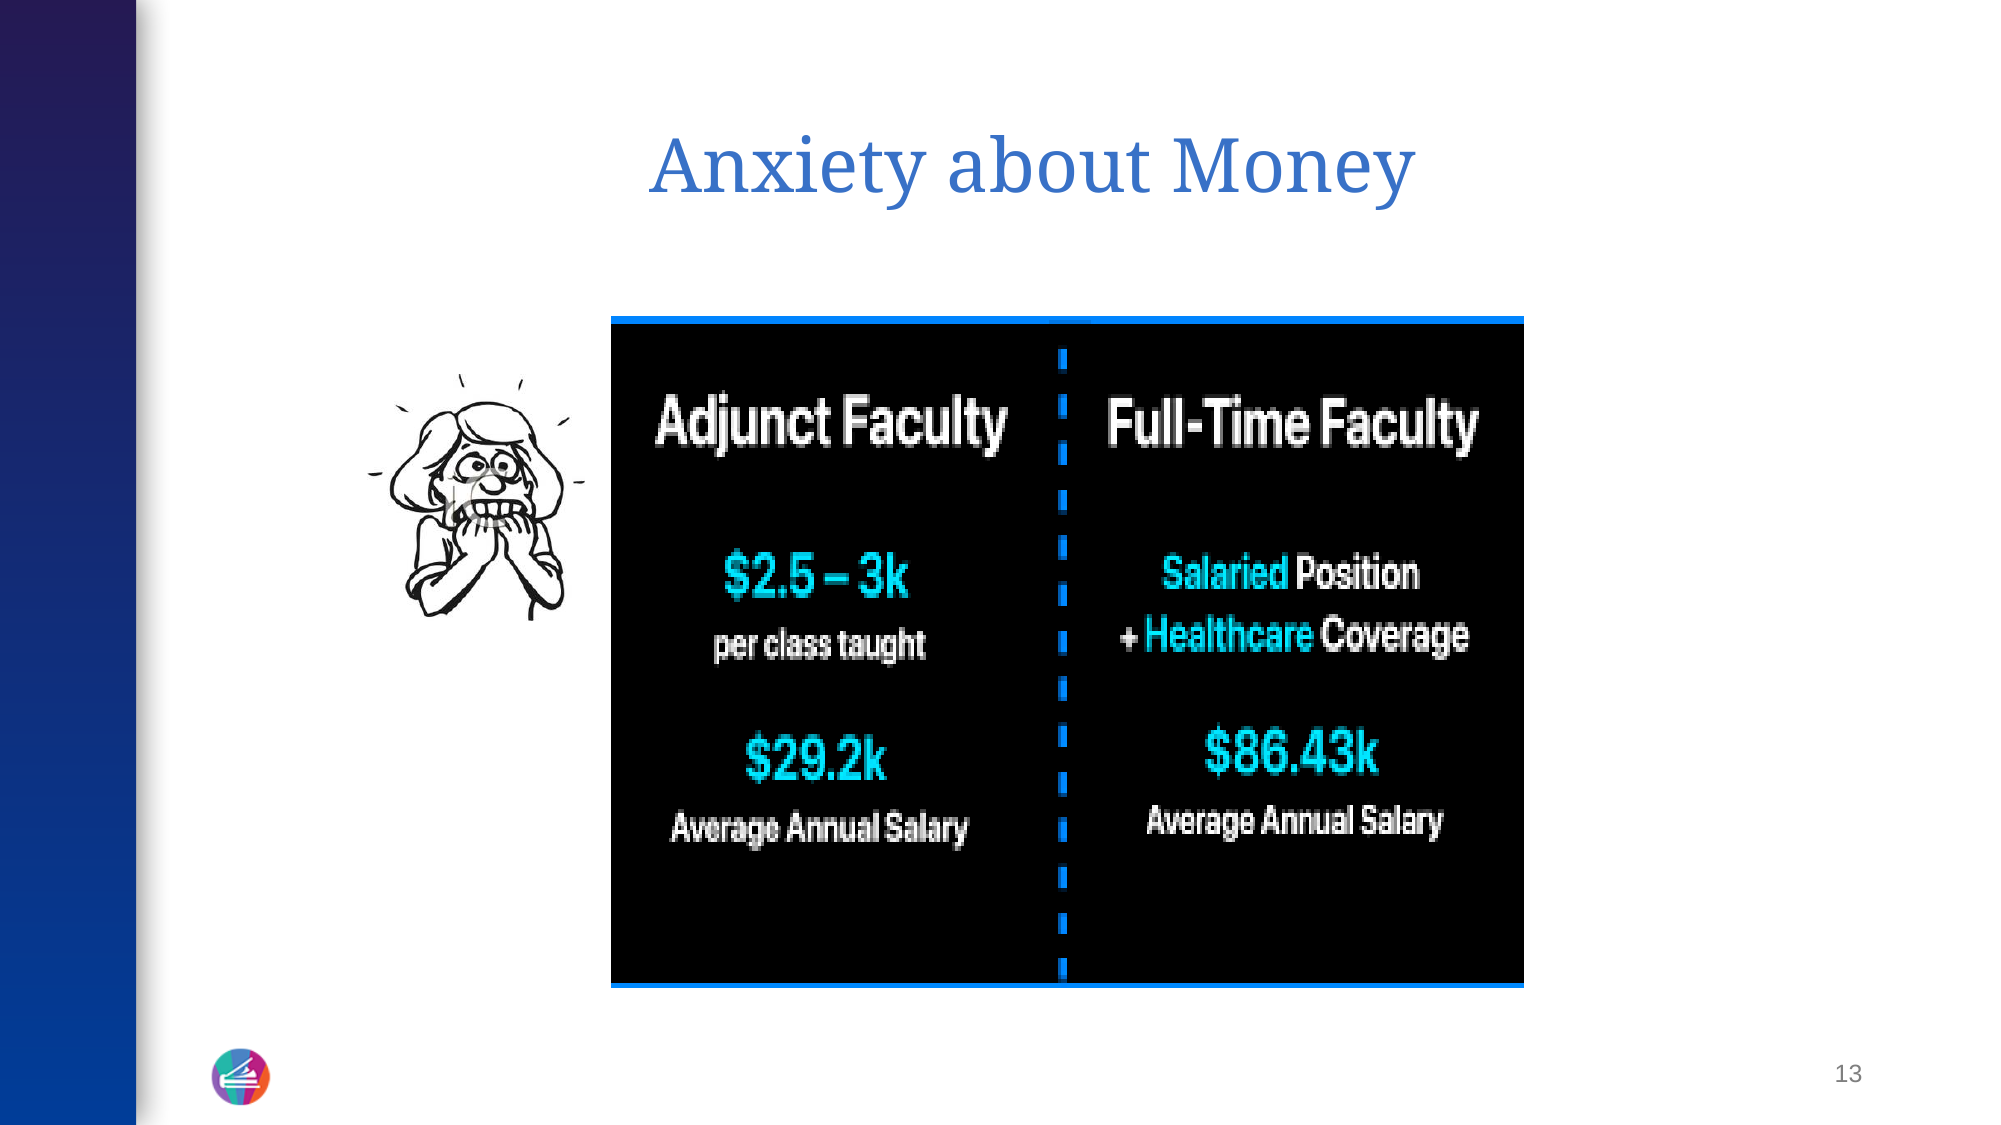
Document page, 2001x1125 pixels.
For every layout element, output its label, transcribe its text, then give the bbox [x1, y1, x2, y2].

picture [367, 374, 585, 621]
title Anxiety about Money [209, 59, 1858, 278]
slide_number 13 [1712, 1042, 1863, 1103]
picture [611, 316, 1524, 988]
picture [209, 1046, 272, 1108]
